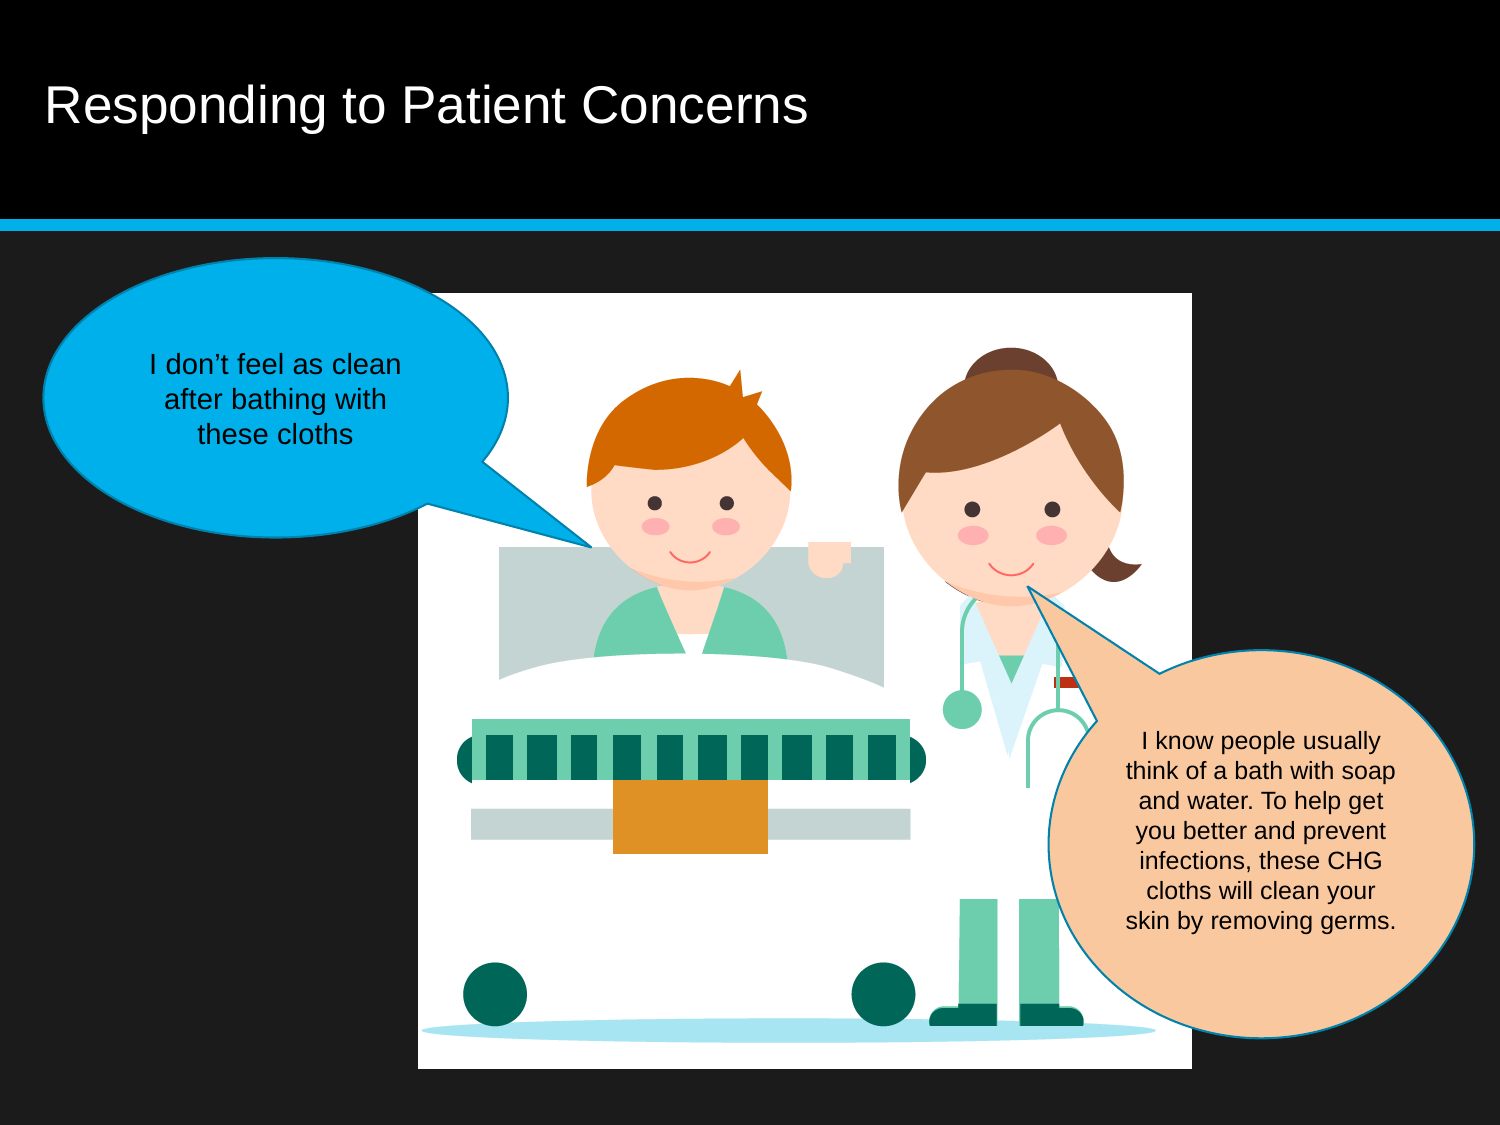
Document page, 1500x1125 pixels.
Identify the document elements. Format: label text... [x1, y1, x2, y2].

picture [418, 293, 1192, 1069]
title Responding to Patient Concerns [0, 16, 1238, 197]
picture [1033, 593, 1192, 1025]
text_box I don’t feel as clean after bathing with these cloths [42, 257, 432, 539]
text_box I know people usually think of a bath with soap and water. To help get you better and prevent infections, these CHG cloths will clean your skin by removing germs. [1192, 649, 1476, 1040]
